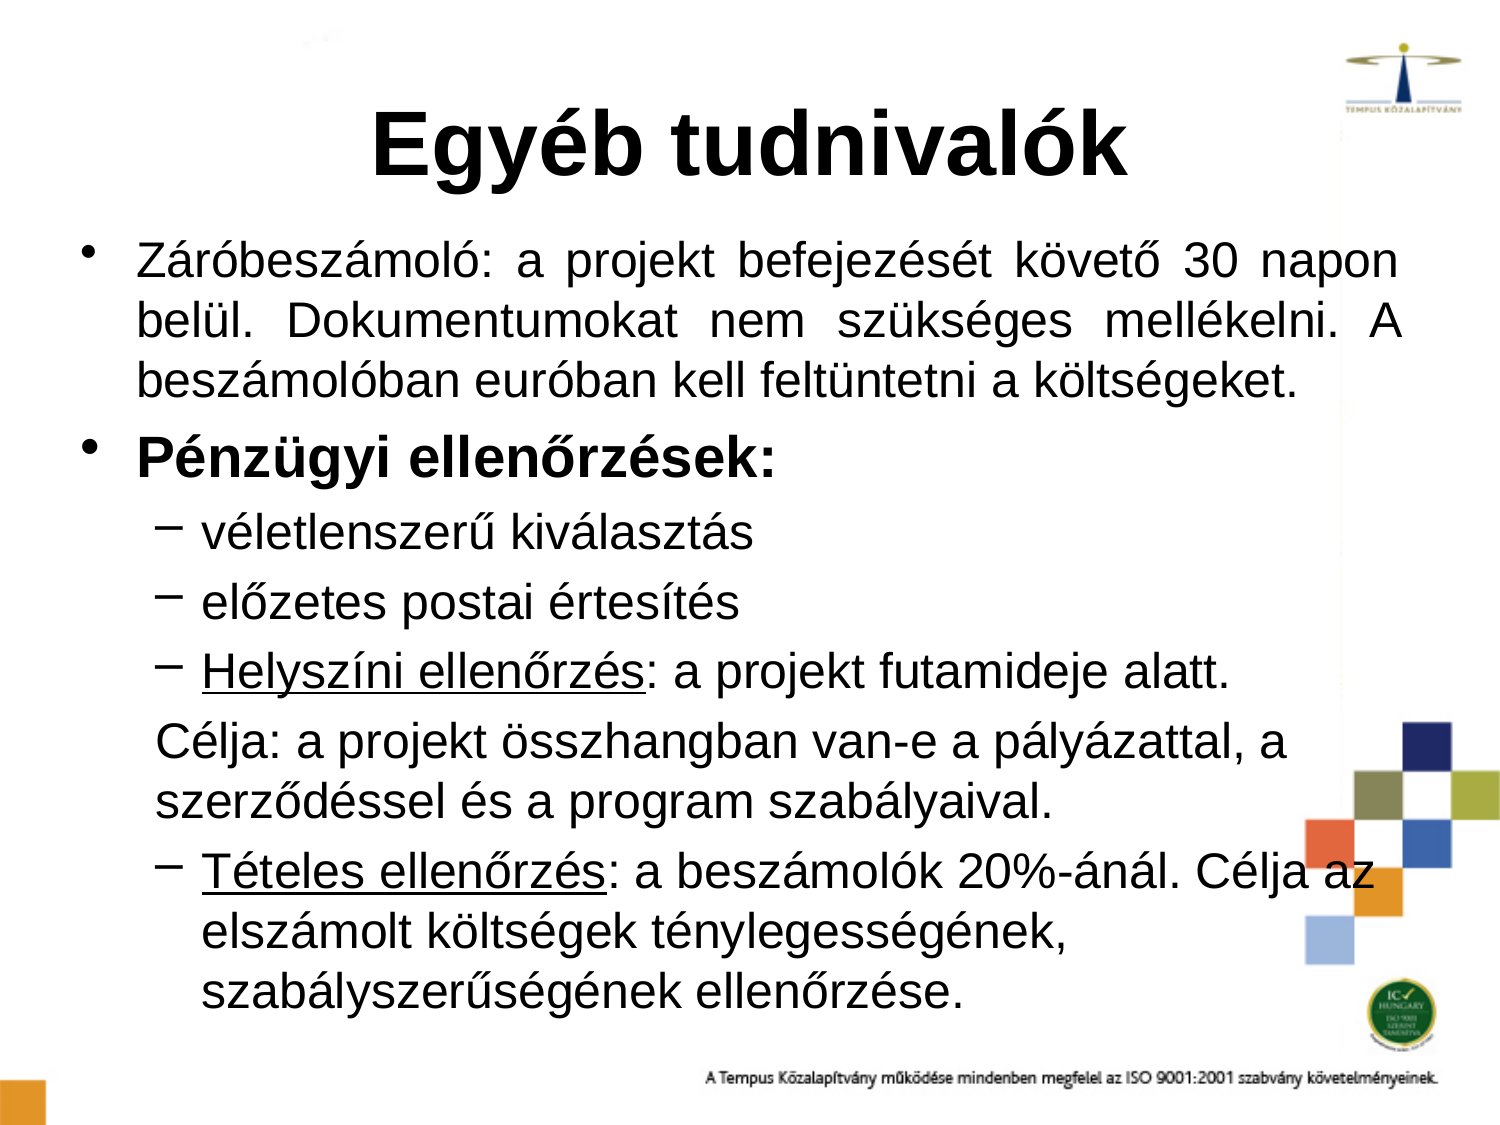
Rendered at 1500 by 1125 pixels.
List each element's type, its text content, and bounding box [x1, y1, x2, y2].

title Egyéb tudnivalók [75, 45, 1425, 233]
picture [0, 0, 1500, 1125]
list Záróbeszámoló: a projekt befejezését követő 30 napon belül. Dokumentumokat nem szükséges mellékelni. A beszámolóban euróban kell feltüntetni a költségeket. Pénzügyi ellenőrzések: véletlenszerű kiválasztás előzetes postai értesítés Helyszíni ellenőrzés: a projekt futamideje alatt. Célja: a projekt összhangban van-e a pályázattal, a szerződéssel és a program szabályaival. Tételes ellenőrzés: a beszámolók 20%-ánál. Célja az elszámolt költségek ténylegességének, szabályszerűségének ellenőrzése. [64, 219, 1415, 963]
